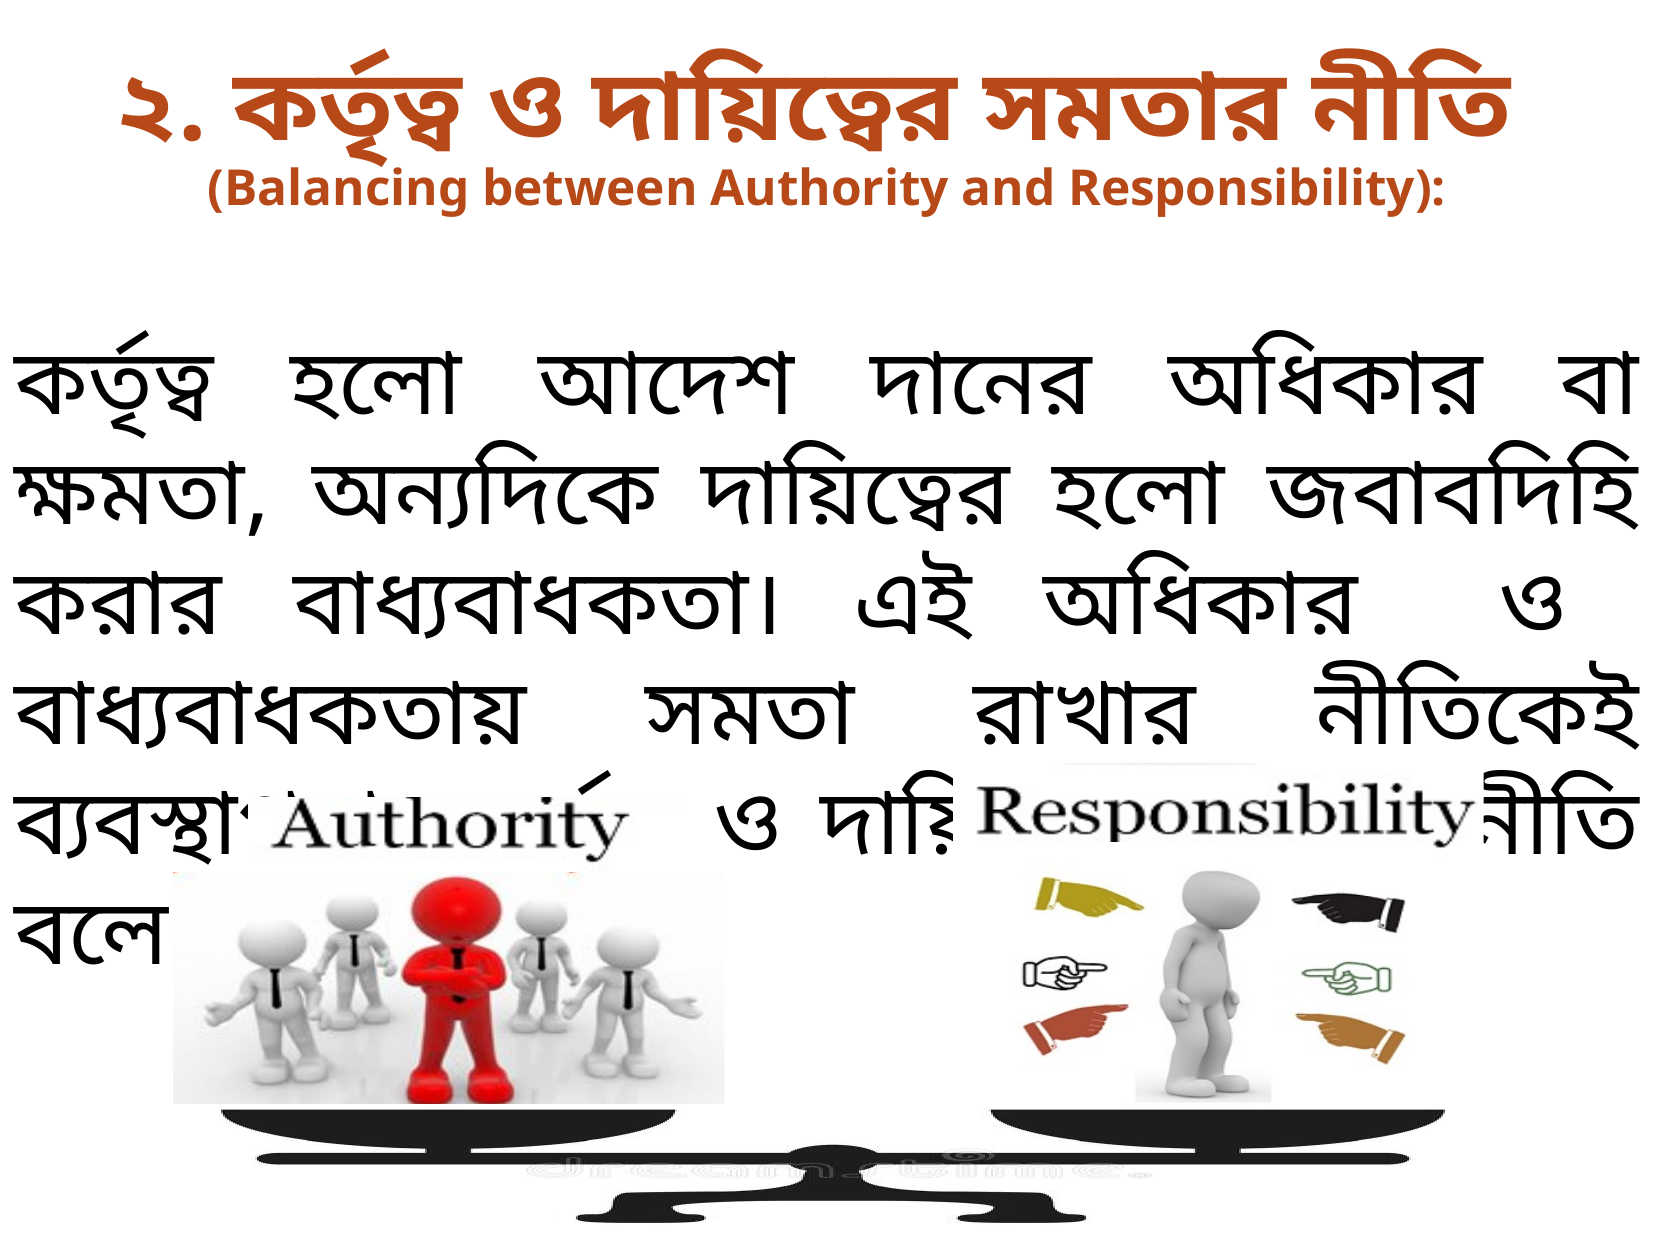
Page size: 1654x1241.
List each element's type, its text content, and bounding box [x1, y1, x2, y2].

title ২. কর্তৃত্ব ও দায়িত্বের সমতার নীতি (Balancing between Authority and Responsibility): [59, 45, 1595, 226]
picture [25, 763, 1642, 1233]
text_box কর্তৃত্ব হলো আদেশ দানের অধিকার বা ক্ষমতা, অন্যদিকে দায়িত্বের হলো জবাবদিহি করার বাধ্যবাধকতা। এই অধিকার ও বাধ্যবাধকতায় সমতা রাখার নীতিকেই ব্যবস্থাপনার কর্তৃত্ব ও দায়িত্বের সমতার নীতি বলে। [0, 315, 1654, 991]
